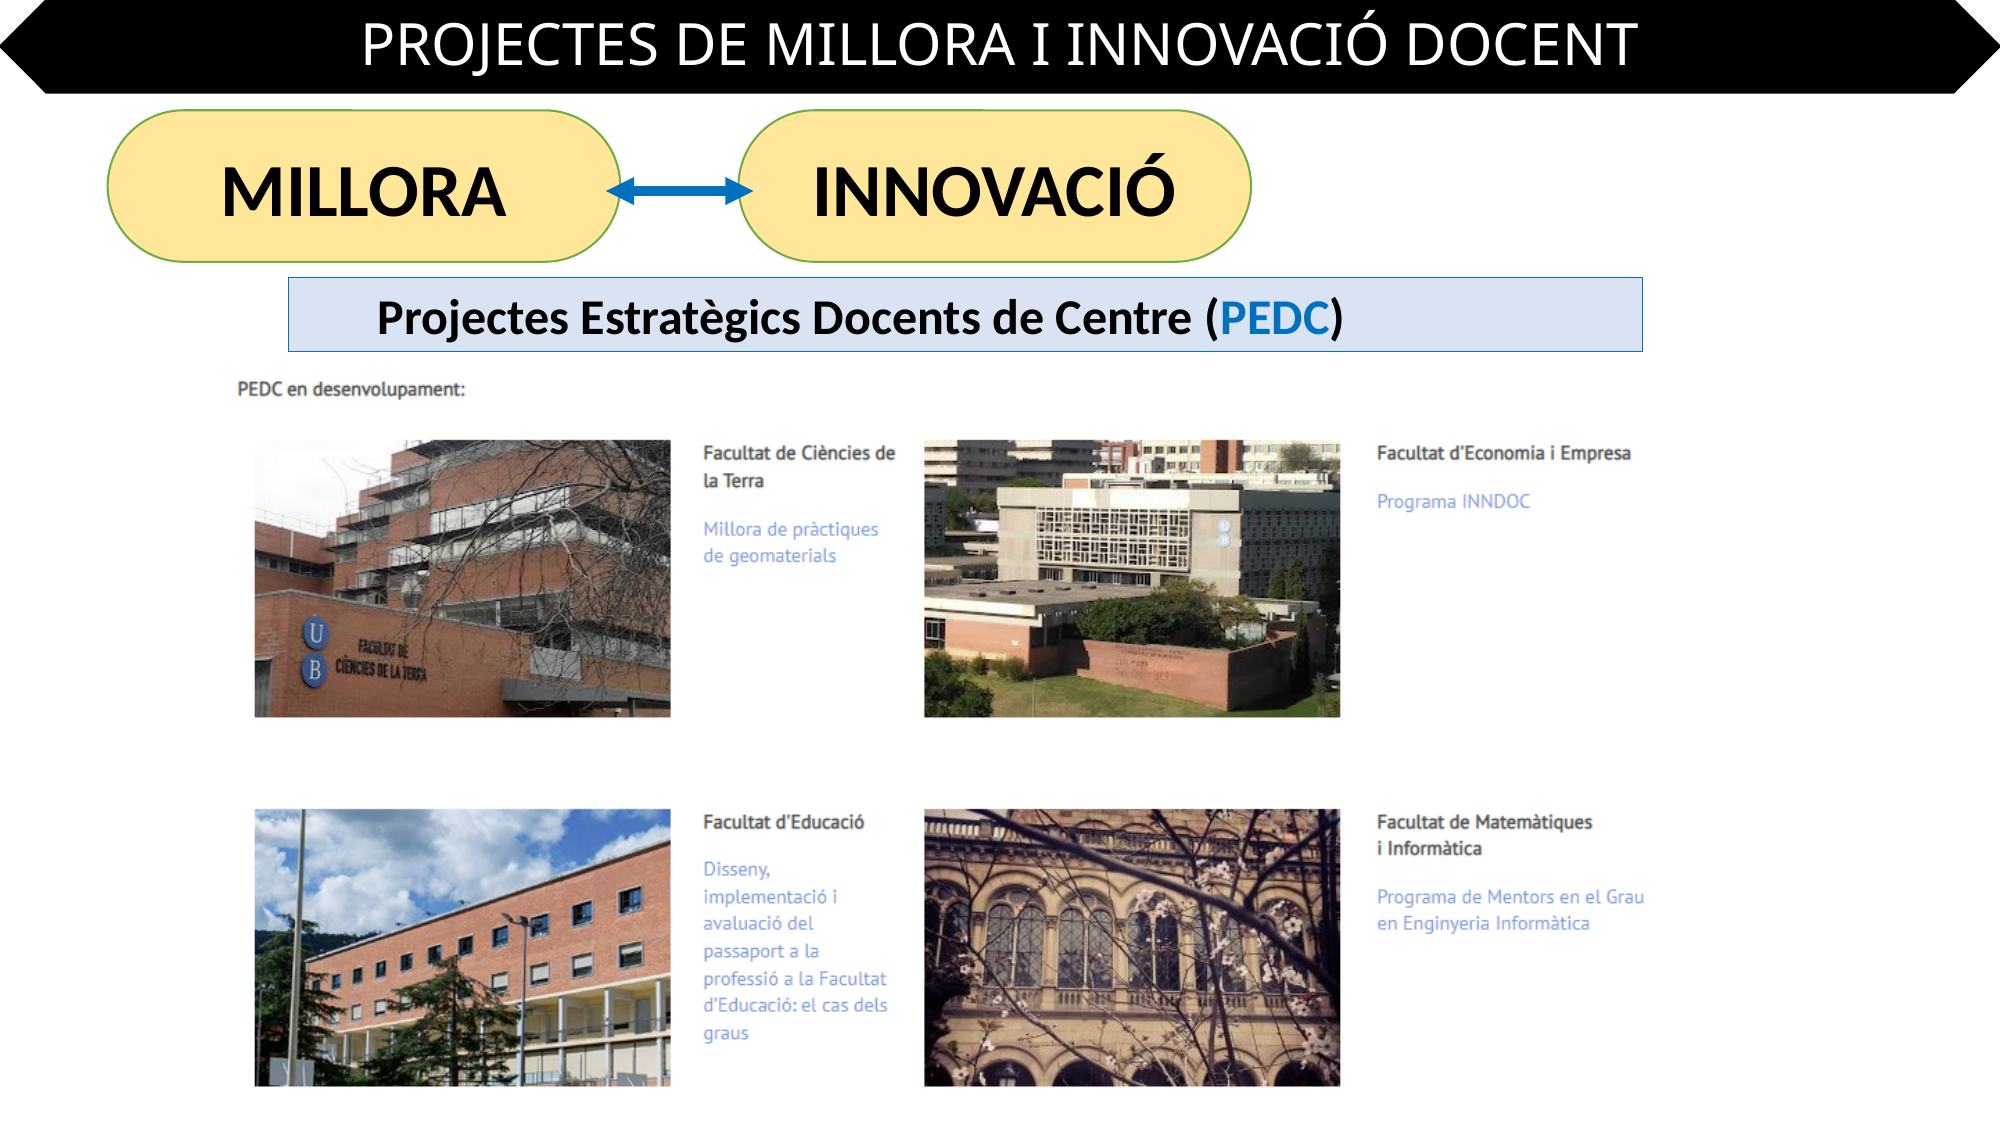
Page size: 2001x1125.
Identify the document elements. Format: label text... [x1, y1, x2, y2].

text_box [0, 0, 345, 94]
text_box Projectes Estratègics Docents de Centre (PEDC) [288, 277, 1643, 352]
text_box MILLORA [106, 109, 622, 263]
text_box [1655, 0, 2000, 94]
text_box INNOVACIÓ [737, 109, 1253, 263]
picture [211, 368, 1669, 1120]
text_box PROJECTES DE MILLORA I INNOVACIÓ DOCENT [345, 0, 1655, 130]
